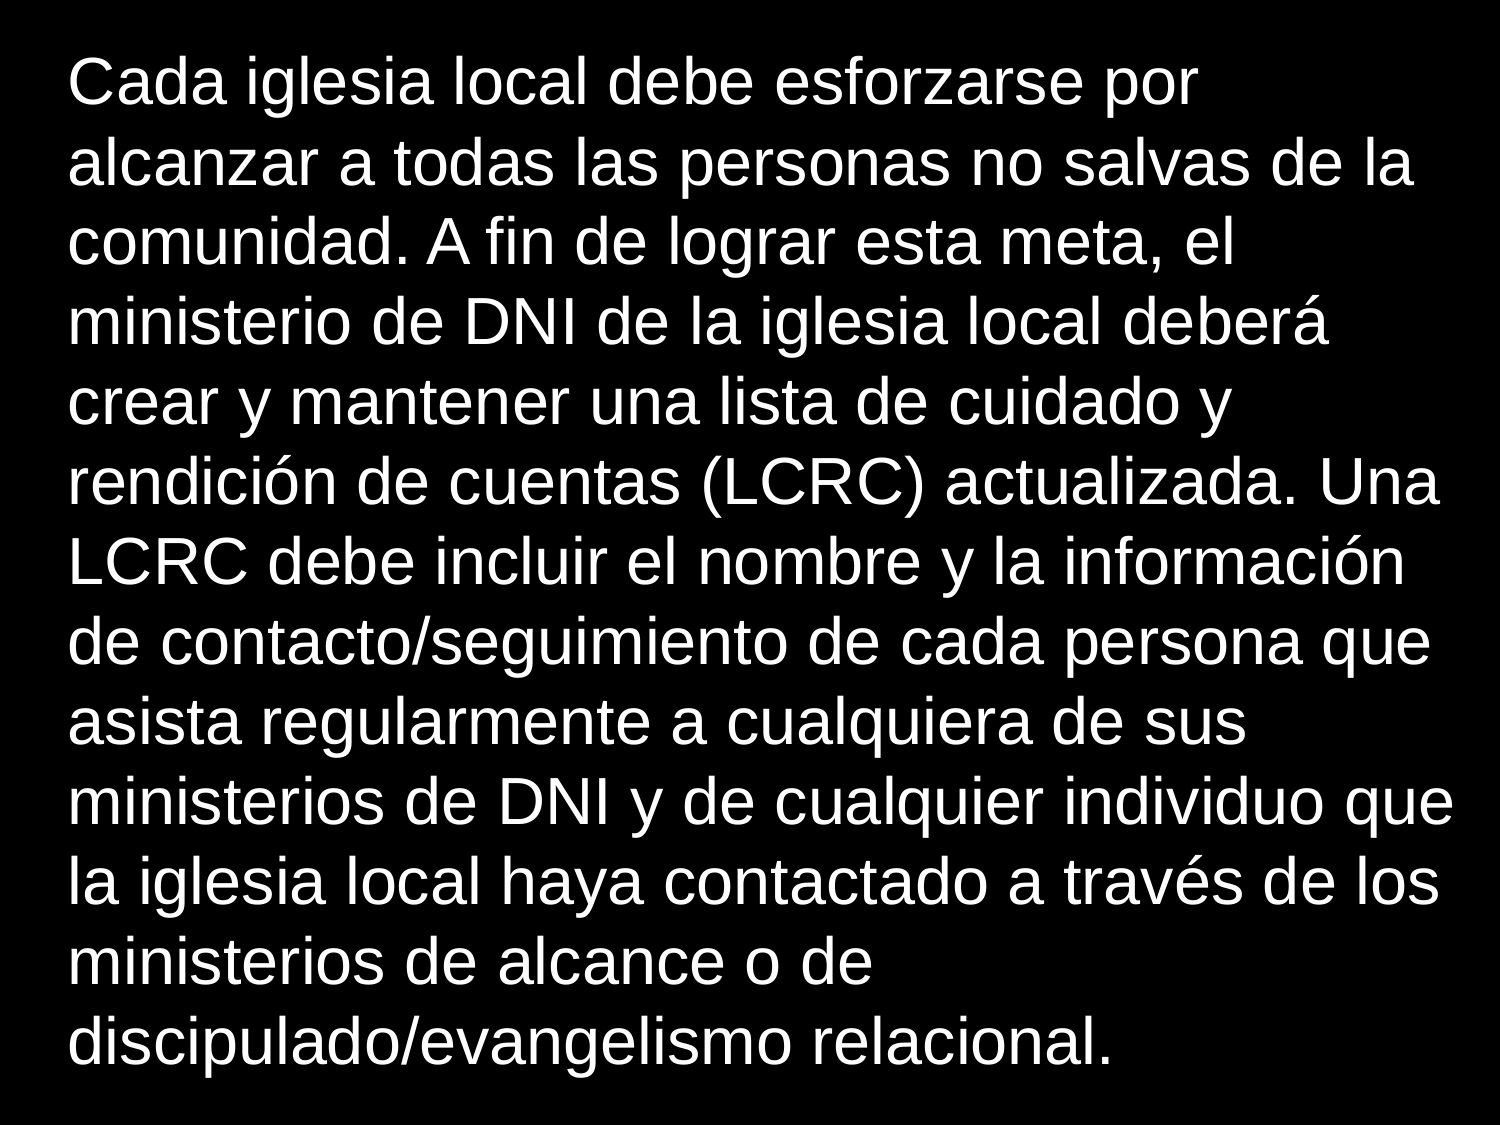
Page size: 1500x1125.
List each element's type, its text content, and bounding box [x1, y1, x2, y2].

text_box Cada iglesia local debe esforzarse por alcanzar a todas las personas no salvas de la comunidad. A fin de lograr esta meta, el ministerio de DNI de la iglesia local deberá crear y mantener una lista de cuidado y rendición de cuentas (LCRC) actualizada. Una LCRC debe incluir el nombre y la información de contacto/seguimiento de cada persona que asista regularmente a cualquiera de sus ministerios de DNI y de cualquier individuo que la iglesia local haya contactado a través de los ministerios de alcance o de discipulado/evangelismo relacional. [53, 30, 1483, 1125]
